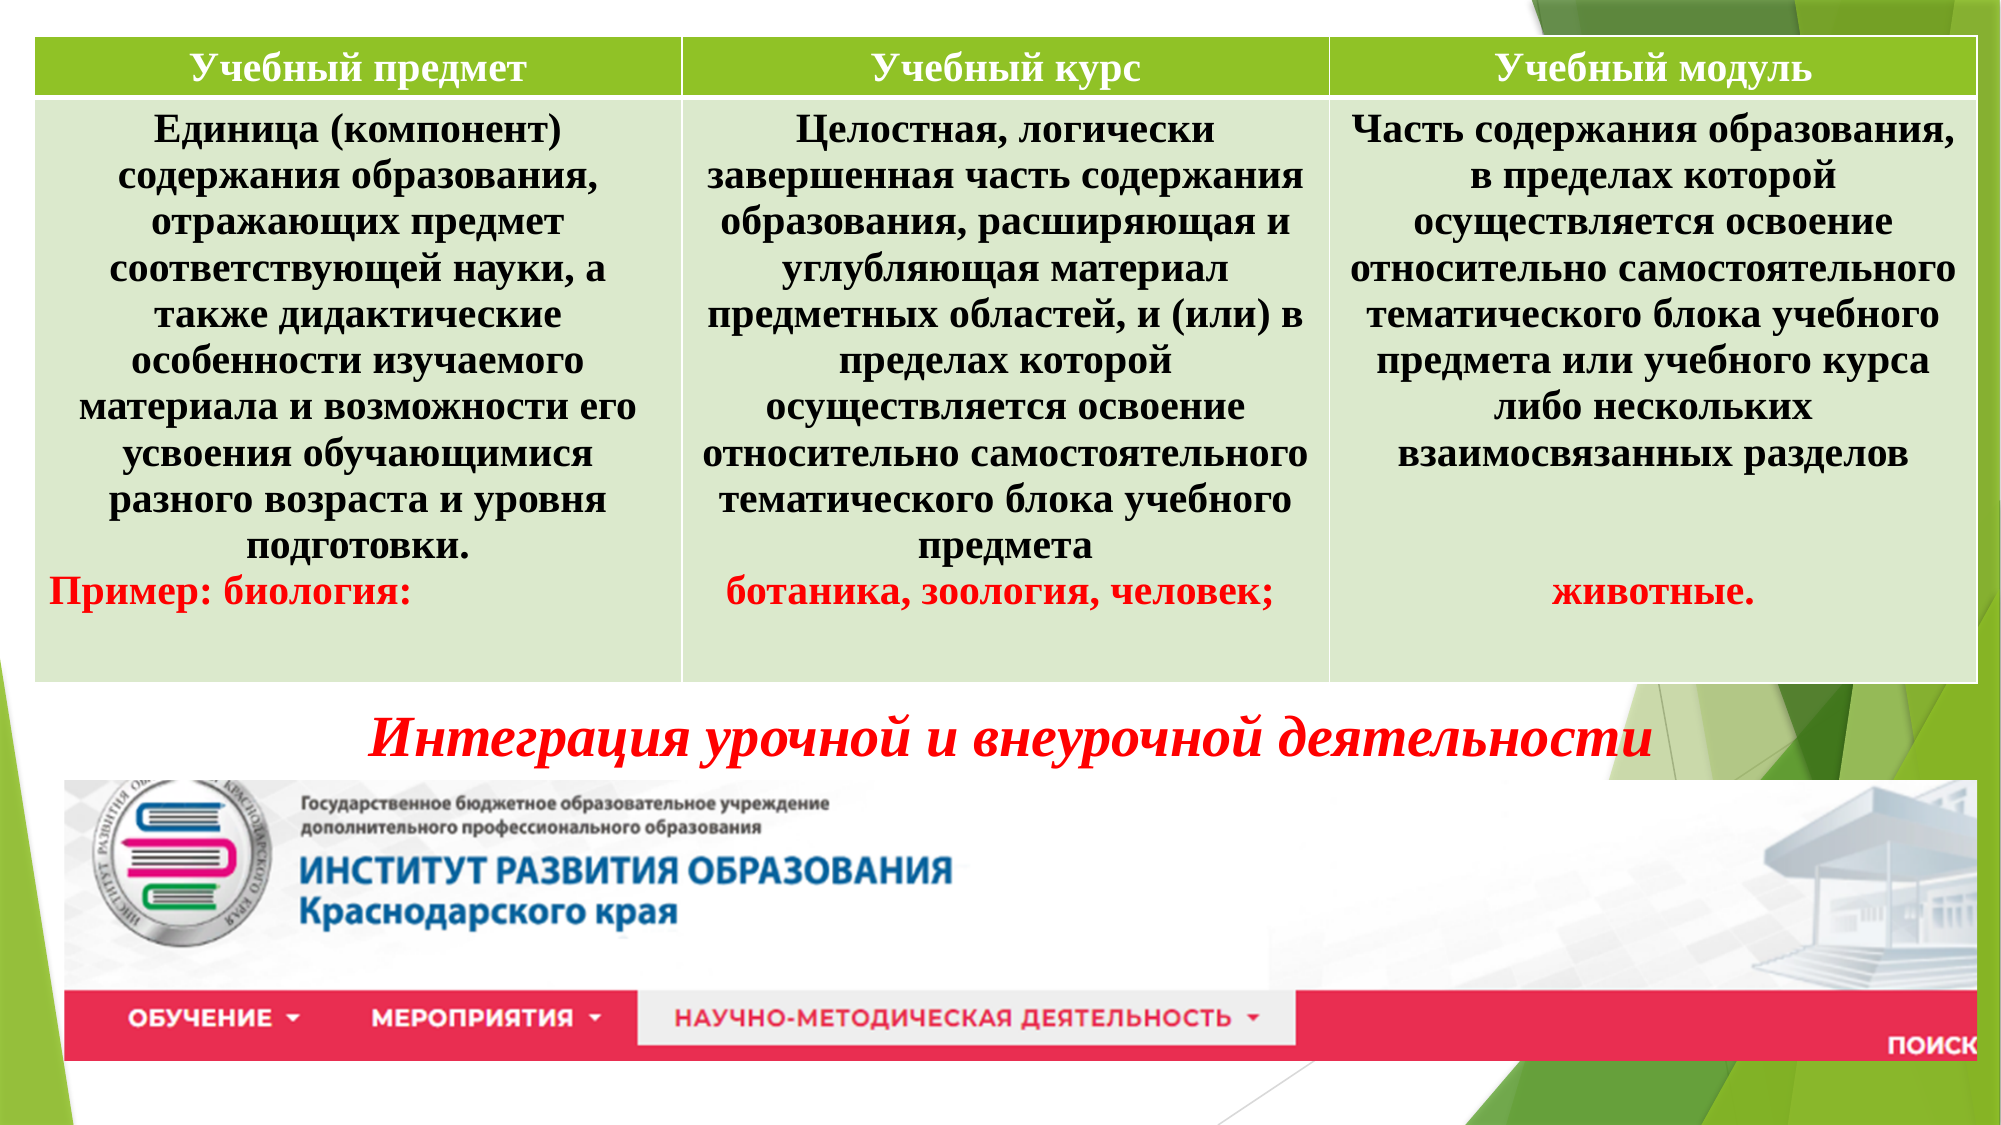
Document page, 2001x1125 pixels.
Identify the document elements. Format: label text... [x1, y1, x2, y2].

table_header Учебный предмет [35, 37, 681, 95]
table_cell Часть содержания образования, в пределах которой осуществляется освоение относительно самостоятельного тематического блока учебного предмета или учебного курса либо нескольких взаимосвязанных разделов животные. [1330, 100, 1976, 682]
table_header Учебный курс [683, 37, 1329, 95]
picture [63, 780, 1978, 1062]
text_box Интеграция урочной и внеурочной деятельности [158, 690, 1865, 776]
table_cell Целостная, логически завершенная часть содержания образования, расширяющая и углубляющая материал предметных областей, и (или) в пределах которой осуществляется освоение относительно самостоятельного тематического блока учебного предмета ботаника, зоология, человек; [683, 100, 1329, 682]
table_cell Единица (компонент) содержания образования, отражающих предмет соответствующей науки, а также дидактические особенности изучаемого материала и возможности его усвоения обучающимися разного возраста и уровня подготовки. Пример: биология: [35, 100, 681, 682]
table_header Учебный модуль [1330, 37, 1976, 95]
